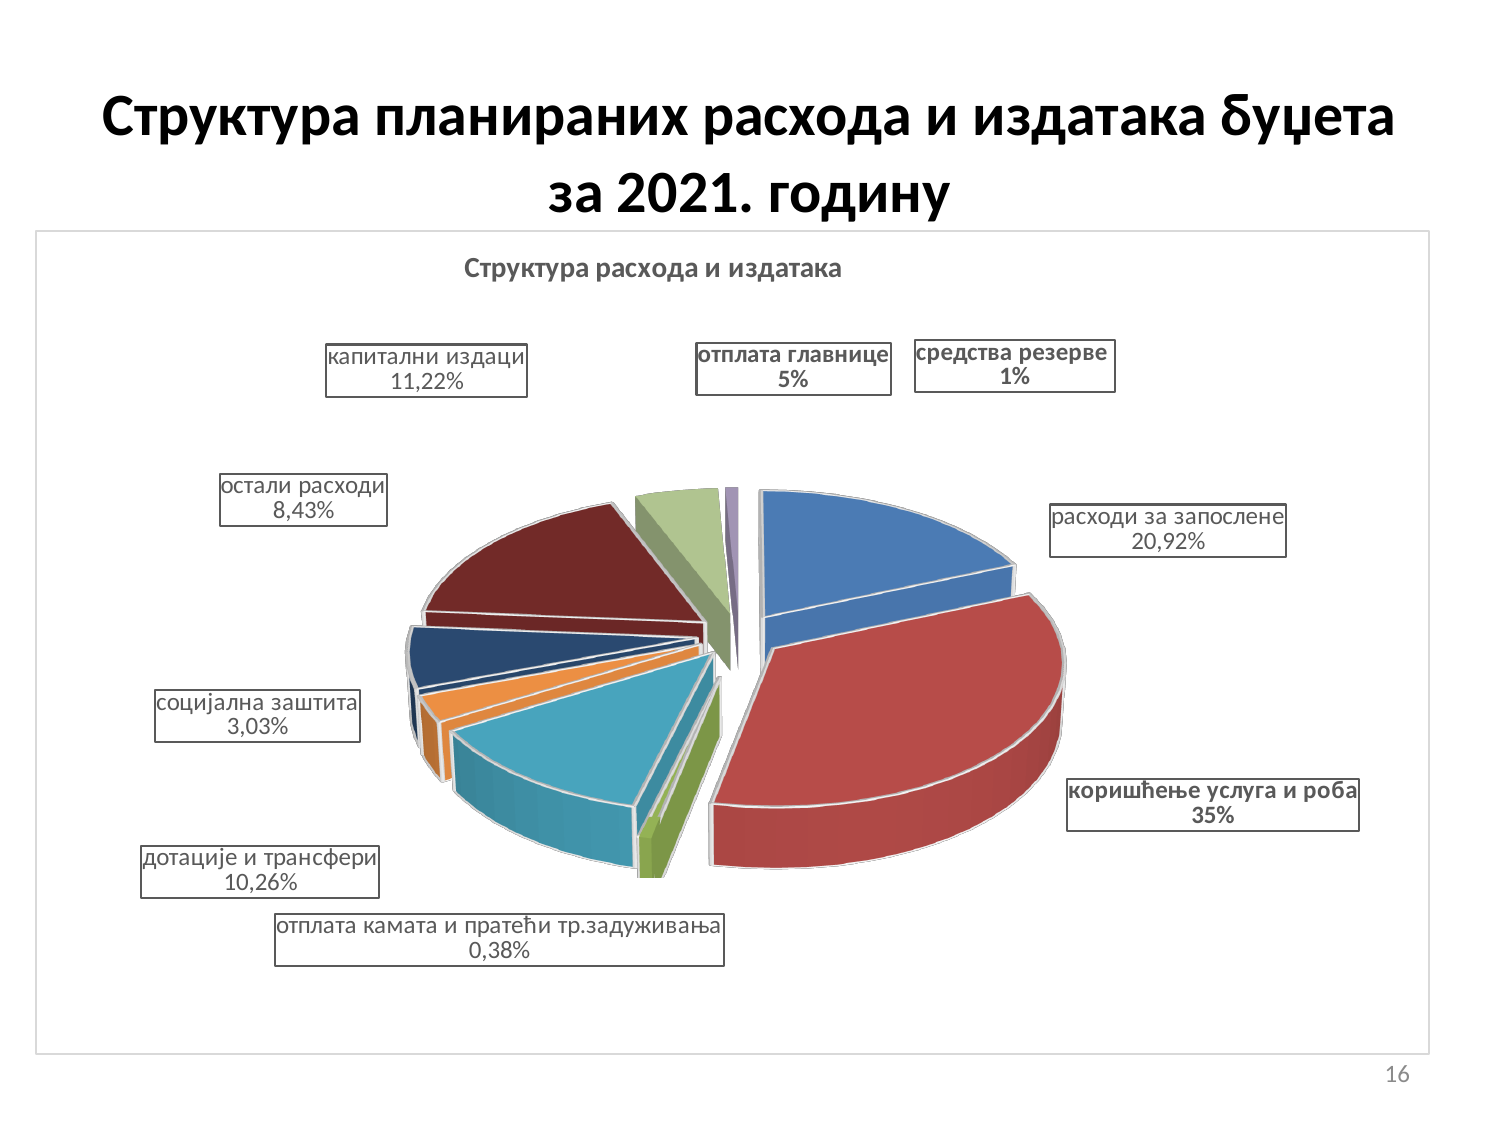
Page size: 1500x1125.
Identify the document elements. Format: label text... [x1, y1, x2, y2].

slide_number 16 [1074, 1063, 1425, 1103]
chart [34, 230, 1430, 1055]
title Структура планираних расхода и издатака буџета за 2021. годину [75, 45, 1425, 228]
